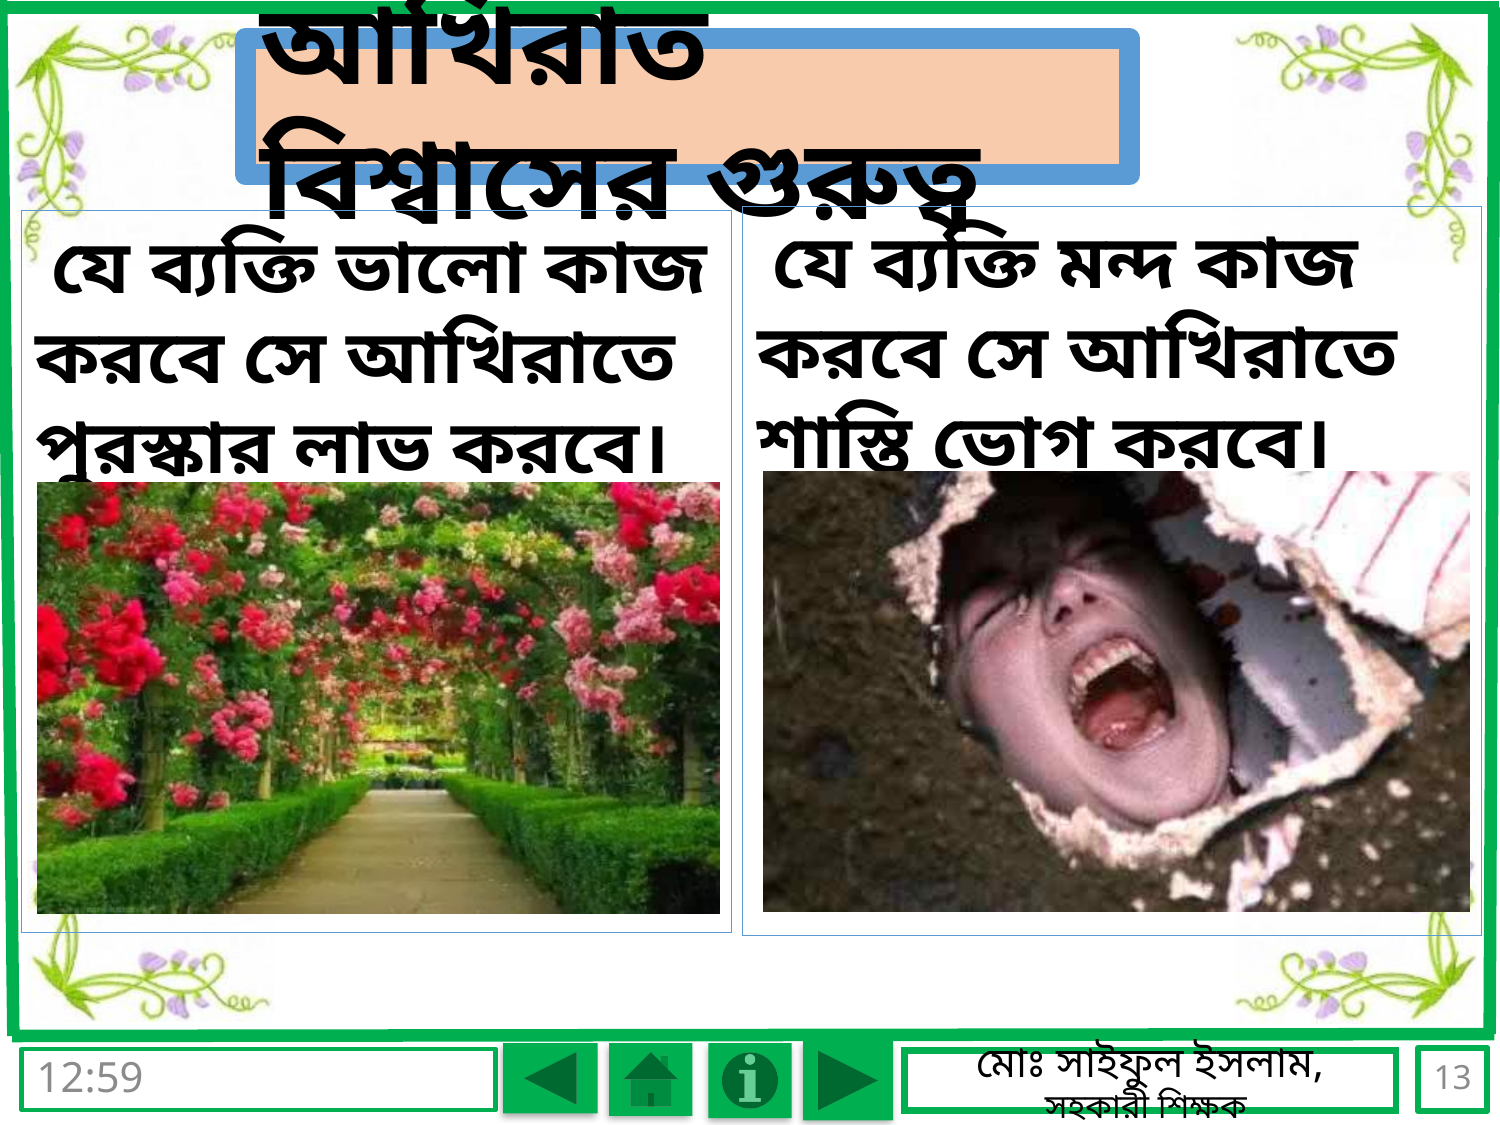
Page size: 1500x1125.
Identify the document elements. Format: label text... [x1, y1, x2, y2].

text_box আখিরাত বিশ্বাসের গুরুত্ব [245, 38, 1130, 175]
picture [1231, 22, 1477, 206]
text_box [742, 206, 1482, 936]
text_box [21, 210, 732, 933]
picture [14, 20, 258, 268]
slide_number বুধবার, 07 সেপ্টেম্বর 2016 [19, 1047, 498, 1112]
picture [28, 933, 274, 1021]
picture [1234, 936, 1476, 1023]
slide_number 13 [1415, 1045, 1490, 1114]
